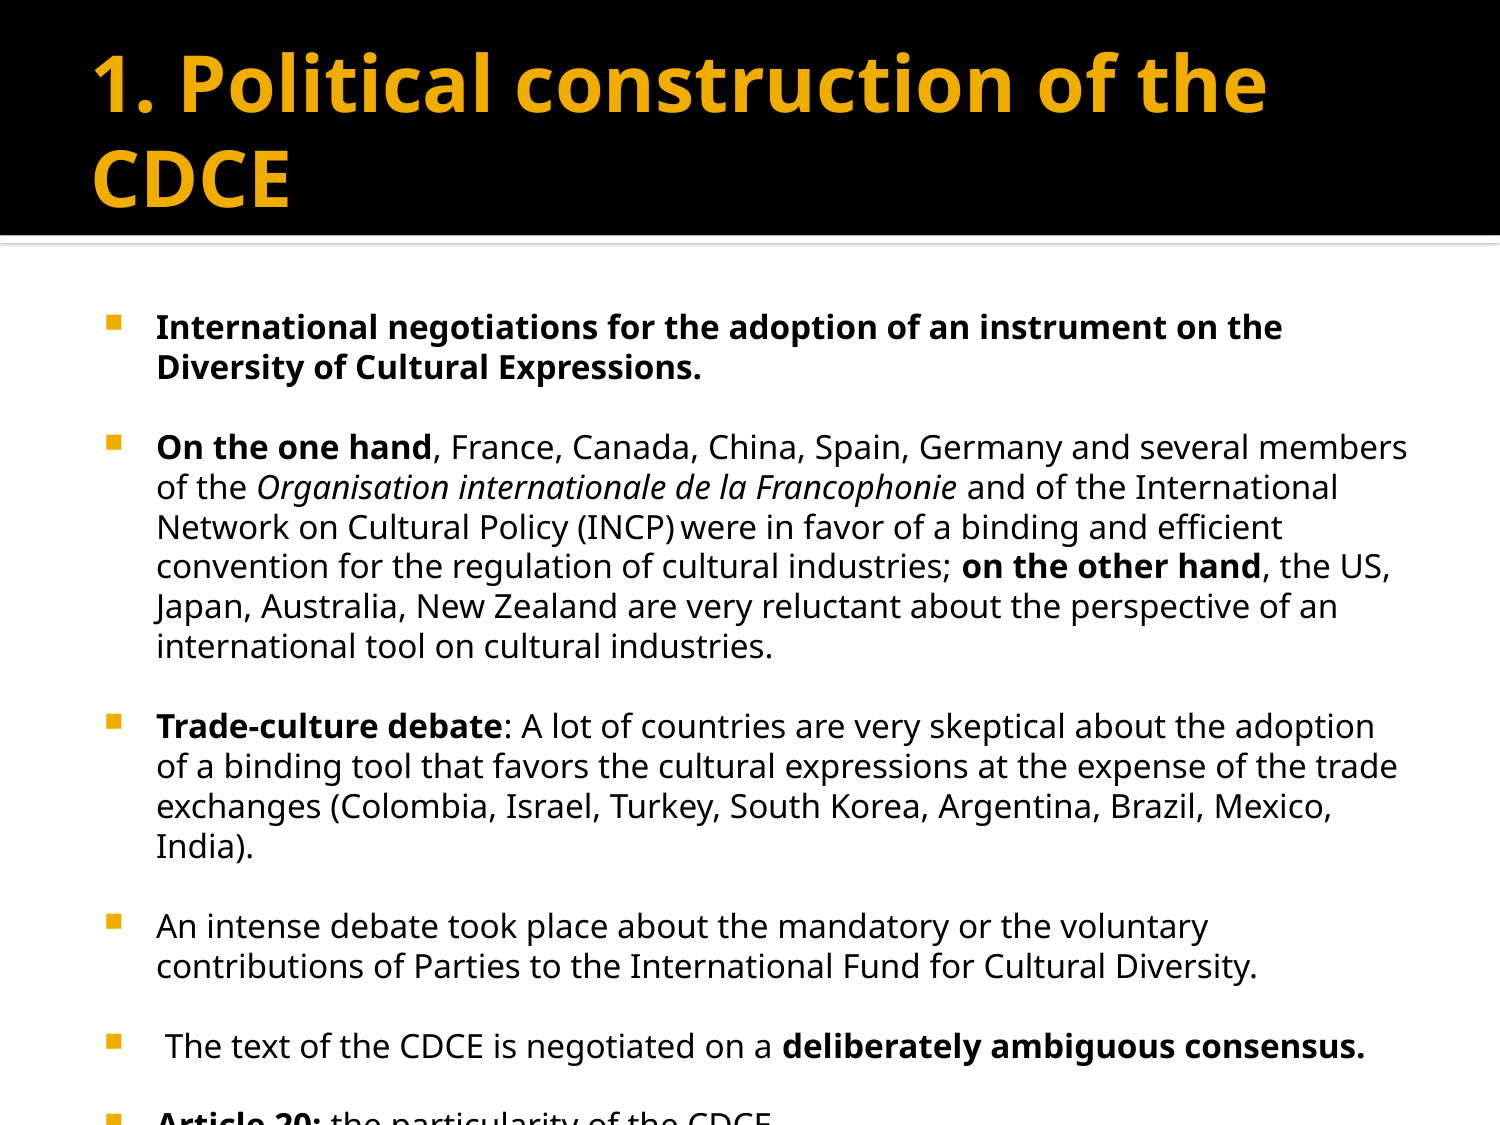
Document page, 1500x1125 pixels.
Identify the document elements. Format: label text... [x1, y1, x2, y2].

list International negotiations for the adoption of an instrument on the Diversity of Cultural Expressions. On the one hand, France, Canada, China, Spain, Germany and several members of the Organisation internationale de la Francophonie and of the International Network on Cultural Policy (INCP) were in favor of a binding and efficient convention for the regulation of cultural industries; on the other hand, the US, Japan, Australia, New Zealand are very reluctant about the perspective of an international tool on cultural industries. Trade-culture debate: A lot of countries are very skeptical about the adoption of a binding tool that favors the cultural expressions at the expense of the trade exchanges (Colombia, Israel, Turkey, South Korea, Argentina, Brazil, Mexico, India). An intense debate took place about the mandatory or the voluntary contributions of Parties to the International Fund for Cultural Diversity. The text of the CDCE is negotiated on a deliberately ambiguous consensus. Article 20: the particularity of the CDCE. [75, 291, 1425, 1050]
title 1. Political construction of the CDCE [75, 25, 1425, 231]
